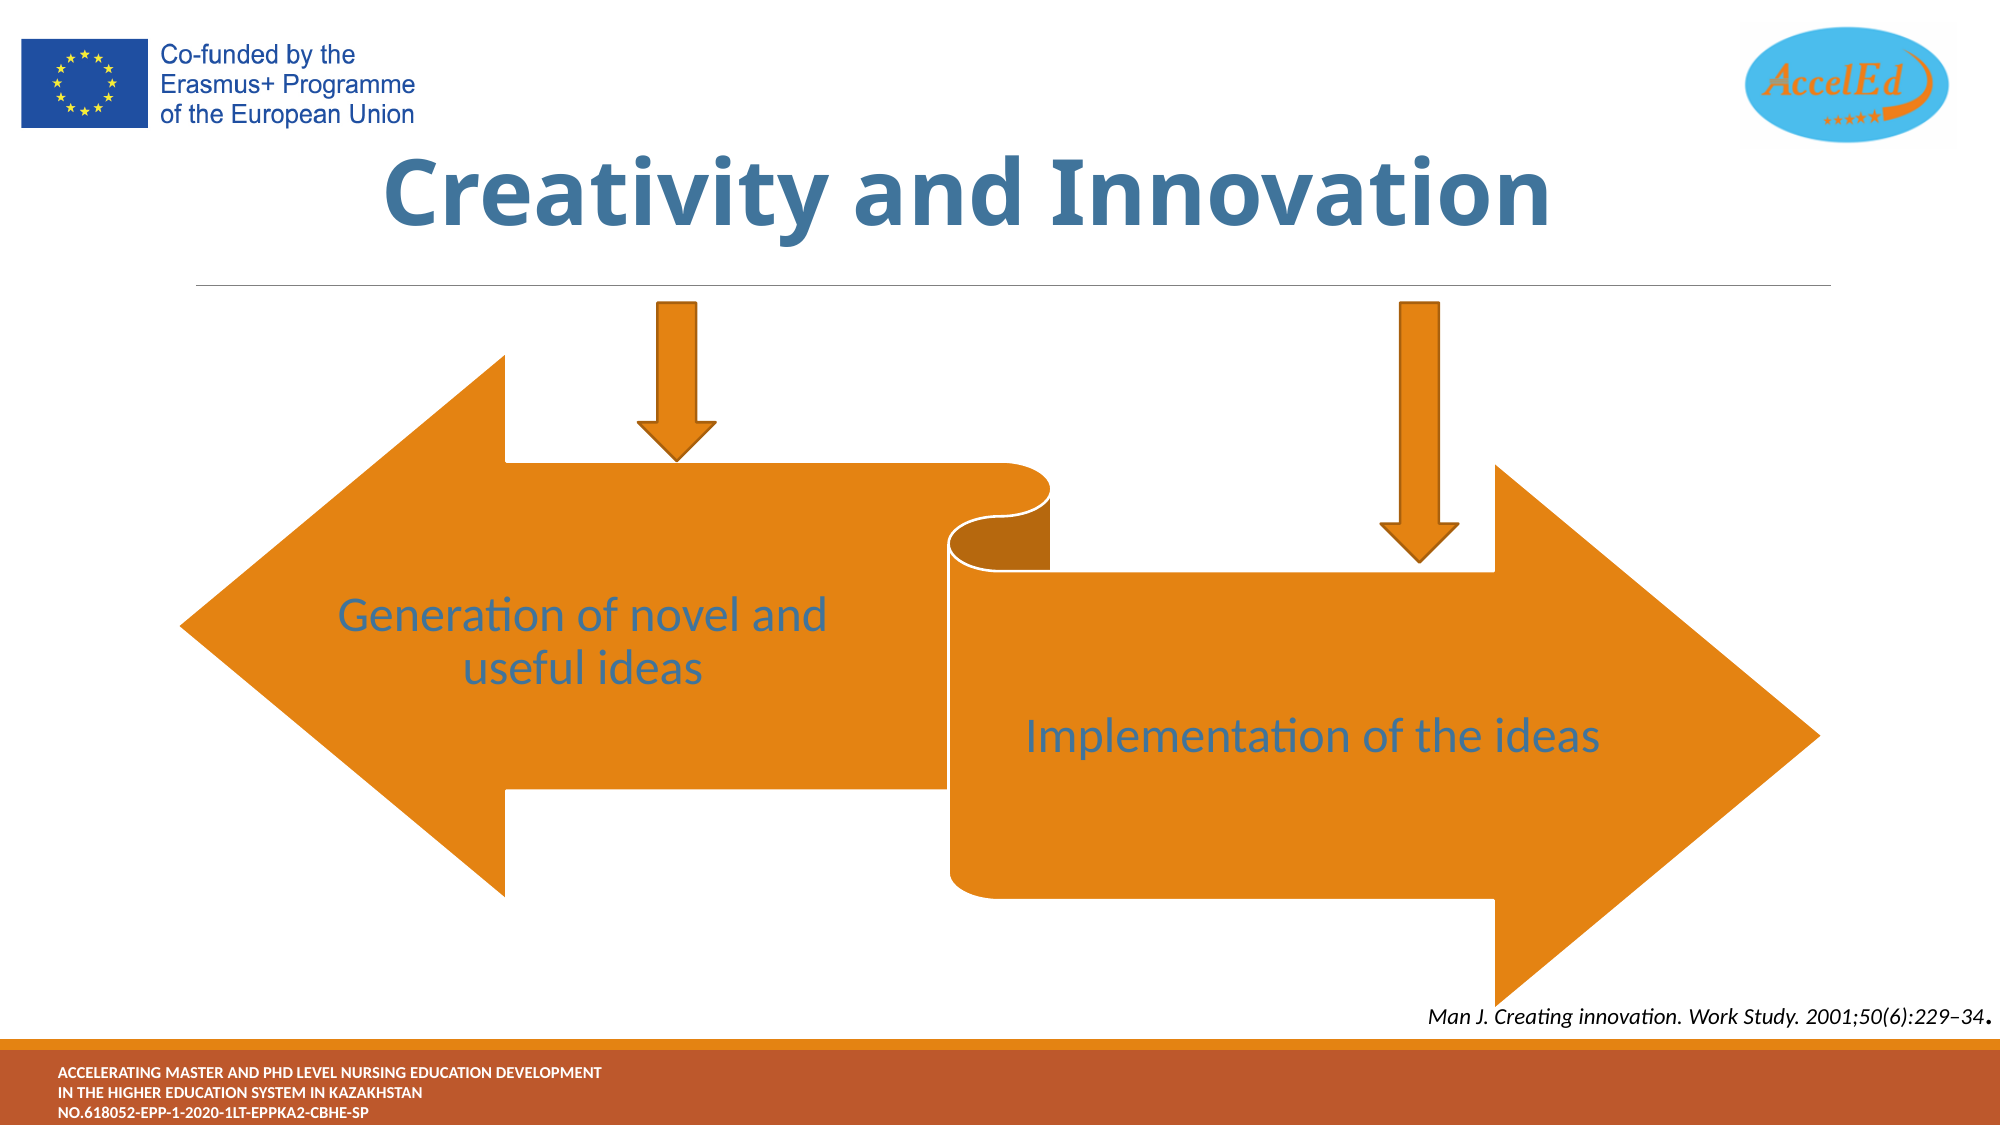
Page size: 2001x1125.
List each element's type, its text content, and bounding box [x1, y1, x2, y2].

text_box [176, 297, 1824, 1011]
picture [0, 20, 578, 144]
title Creativity and Innovation [43, 76, 1894, 252]
picture [1740, 22, 1957, 149]
text_box Man J. Creating innovation. Work Study. 2001;50(6):229–34. [1403, 979, 2000, 1040]
